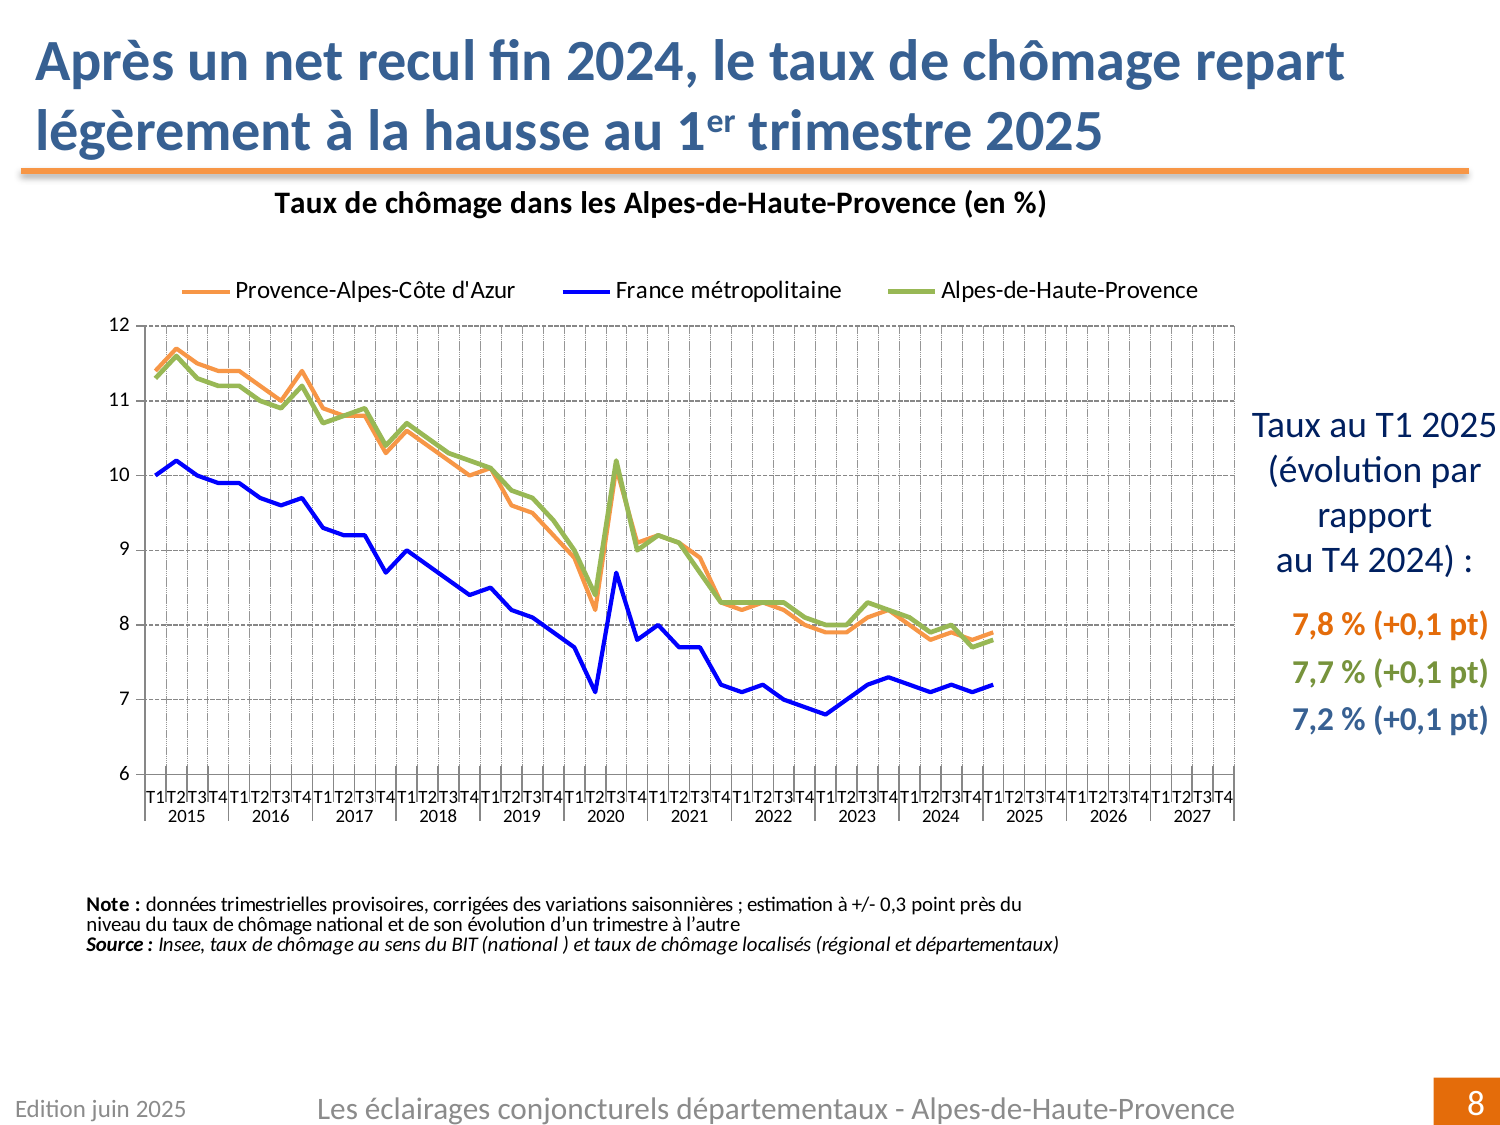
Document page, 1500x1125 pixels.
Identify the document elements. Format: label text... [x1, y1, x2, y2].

text_box 7,8 % (+0,1 pt) [1337, 594, 1500, 642]
text_box 7,2 % (+0,1 pt) [1337, 698, 1500, 745]
text_box 7,7 % (+0,1 pt) [1337, 642, 1500, 698]
slide_number 8 [1433, 1077, 1500, 1125]
slide_number Edition juin 2025 [0, 1077, 350, 1125]
text_box Taux au T1 2025 (évolution par rapport au T4 2024) : [1337, 393, 1500, 588]
footer Les éclairages conjoncturels départementaux - Alpes-de-Haute-Provence [350, 1077, 1270, 1125]
text_box Après un net recul fin 2024, le taux de chômage repart légèrement à la hausse au 1er trimestre 2025 [20, 14, 1500, 170]
chart [30, 159, 1332, 1023]
